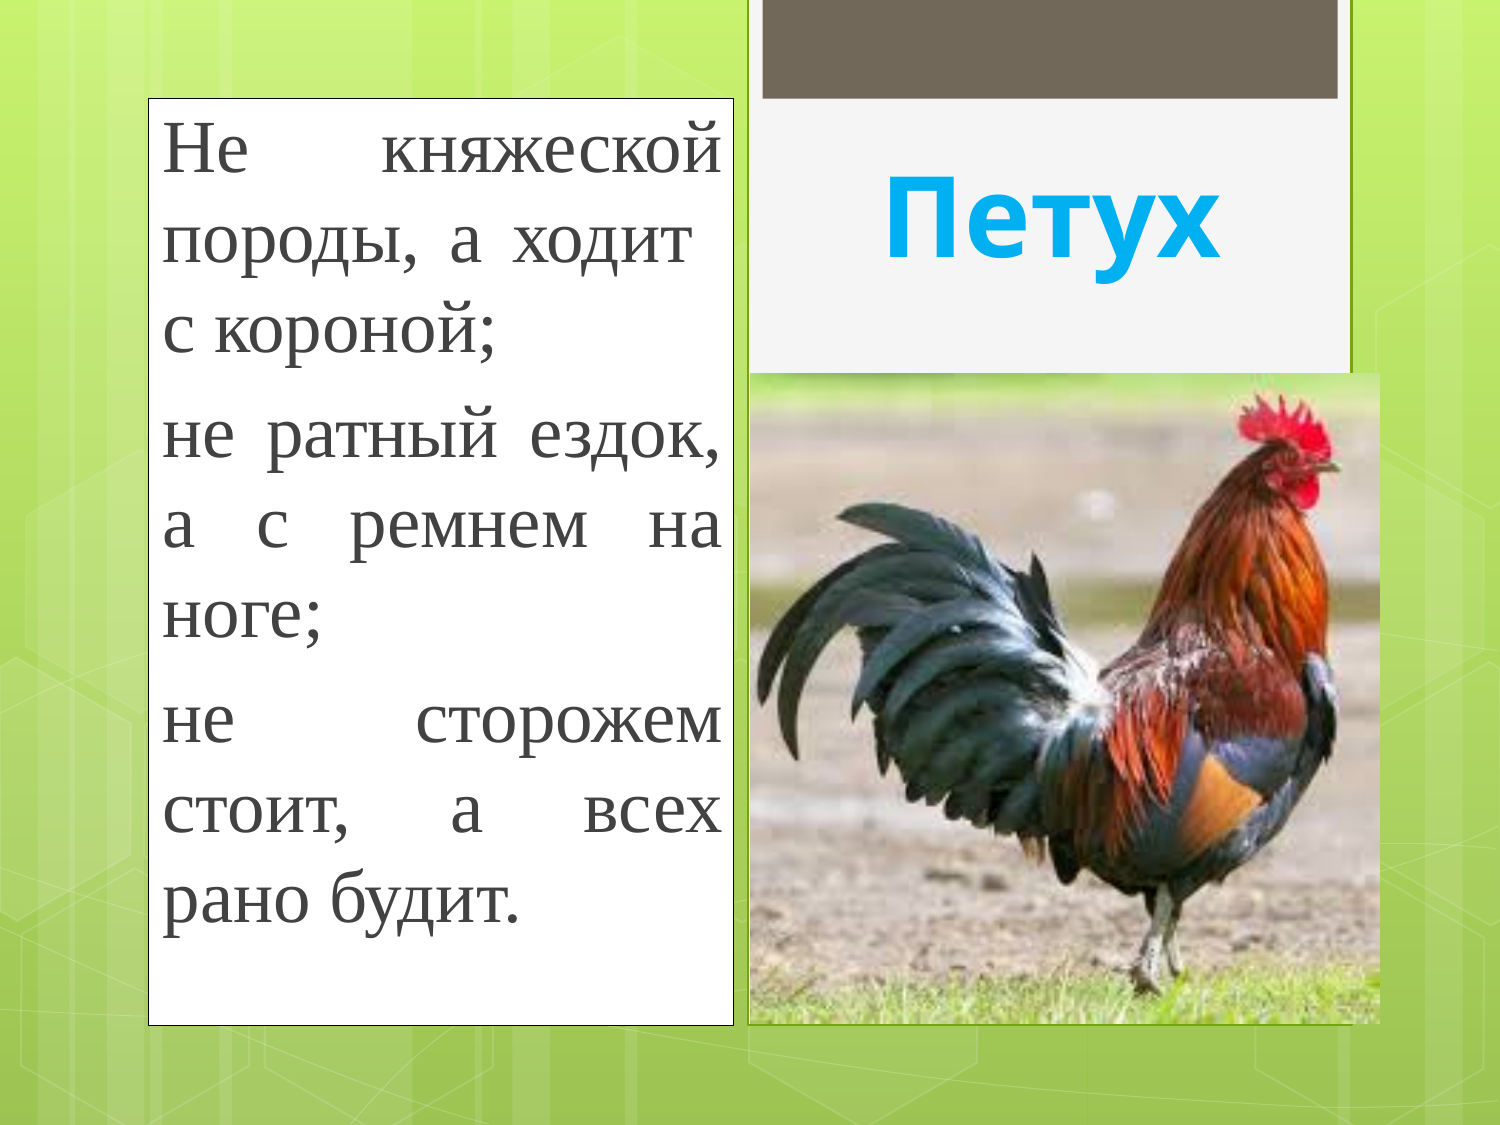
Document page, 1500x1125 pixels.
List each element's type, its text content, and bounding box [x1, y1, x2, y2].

list Не княжеской породы, а ходит с короной; не ратный ездок, а с ремнем на ноге; не сторожем стоит, а всех рано будит. [147, 90, 739, 1047]
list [749, 373, 1380, 1024]
text_box Петух [750, 137, 1353, 372]
